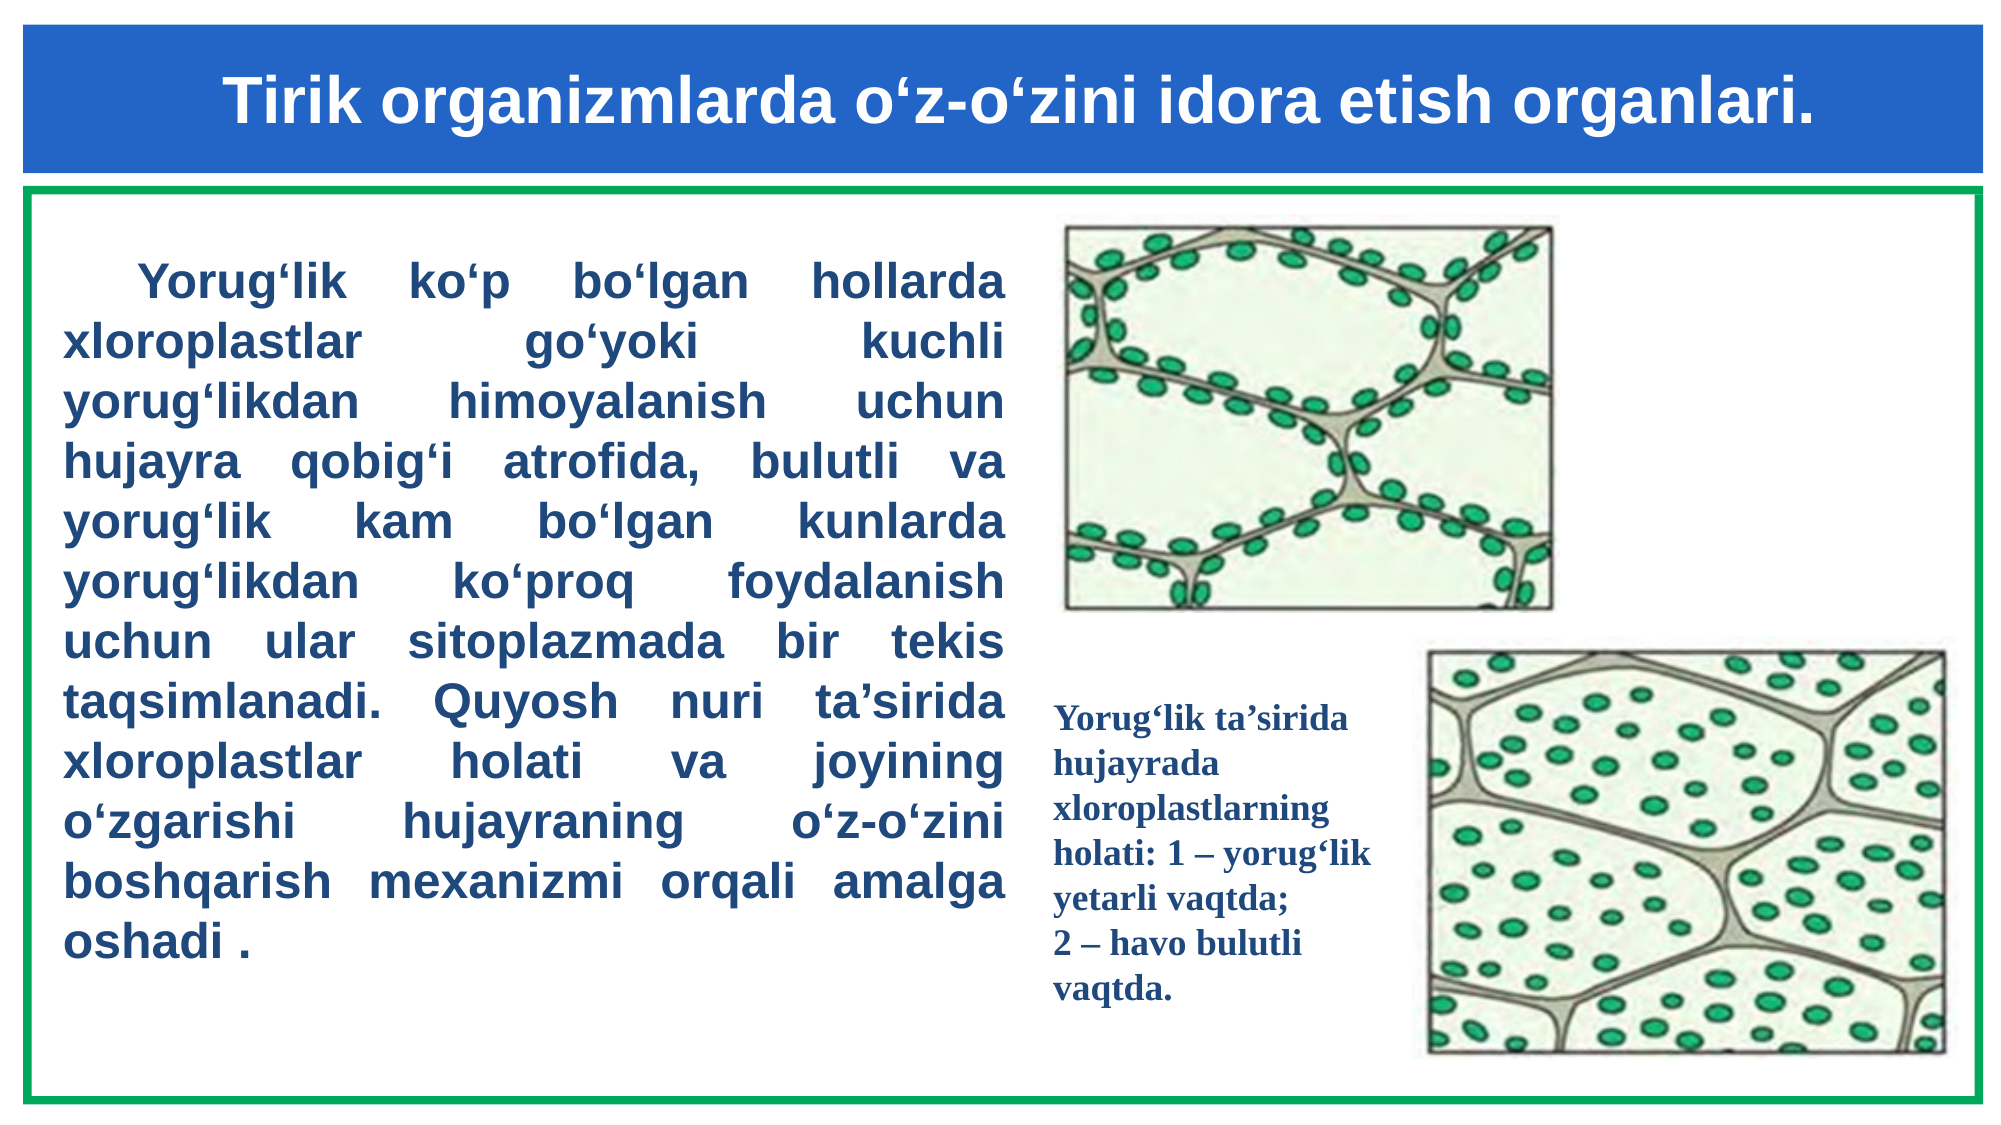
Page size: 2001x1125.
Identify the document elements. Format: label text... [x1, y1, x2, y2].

picture [1055, 214, 1560, 613]
text_box Yorug‘lik ko‘p bo‘lgan hollarda xloroplastlar go‘yoki kuchli yorug‘likdan himoyalanish uchun hujayra qobig‘i atrofida, bulutli va yorug‘lik kam bo‘lgan kunlarda yorug‘likdan ko‘proq foydalanish uchun ular sitoplazmada bir tekis taqsimlanadi. Quyosh nuri ta’sirida xloroplastlar holati va joyining o‘zgarishi hujayraning o‘z-o‘zini boshqarish mexanizmi orqali amalga oshadi . [48, 241, 1021, 977]
title Tirik organizmlarda o‘z-o‘zini idora etish organlari. [120, 3, 1921, 191]
text_box Yorug‘lik ta’sirida hujayrada xloroplastlarning holati: 1 – yorug‘lik yetarli vaqtda; 2 – havo bulutli vaqtda. [1038, 685, 1406, 1016]
picture [1412, 635, 1960, 1059]
